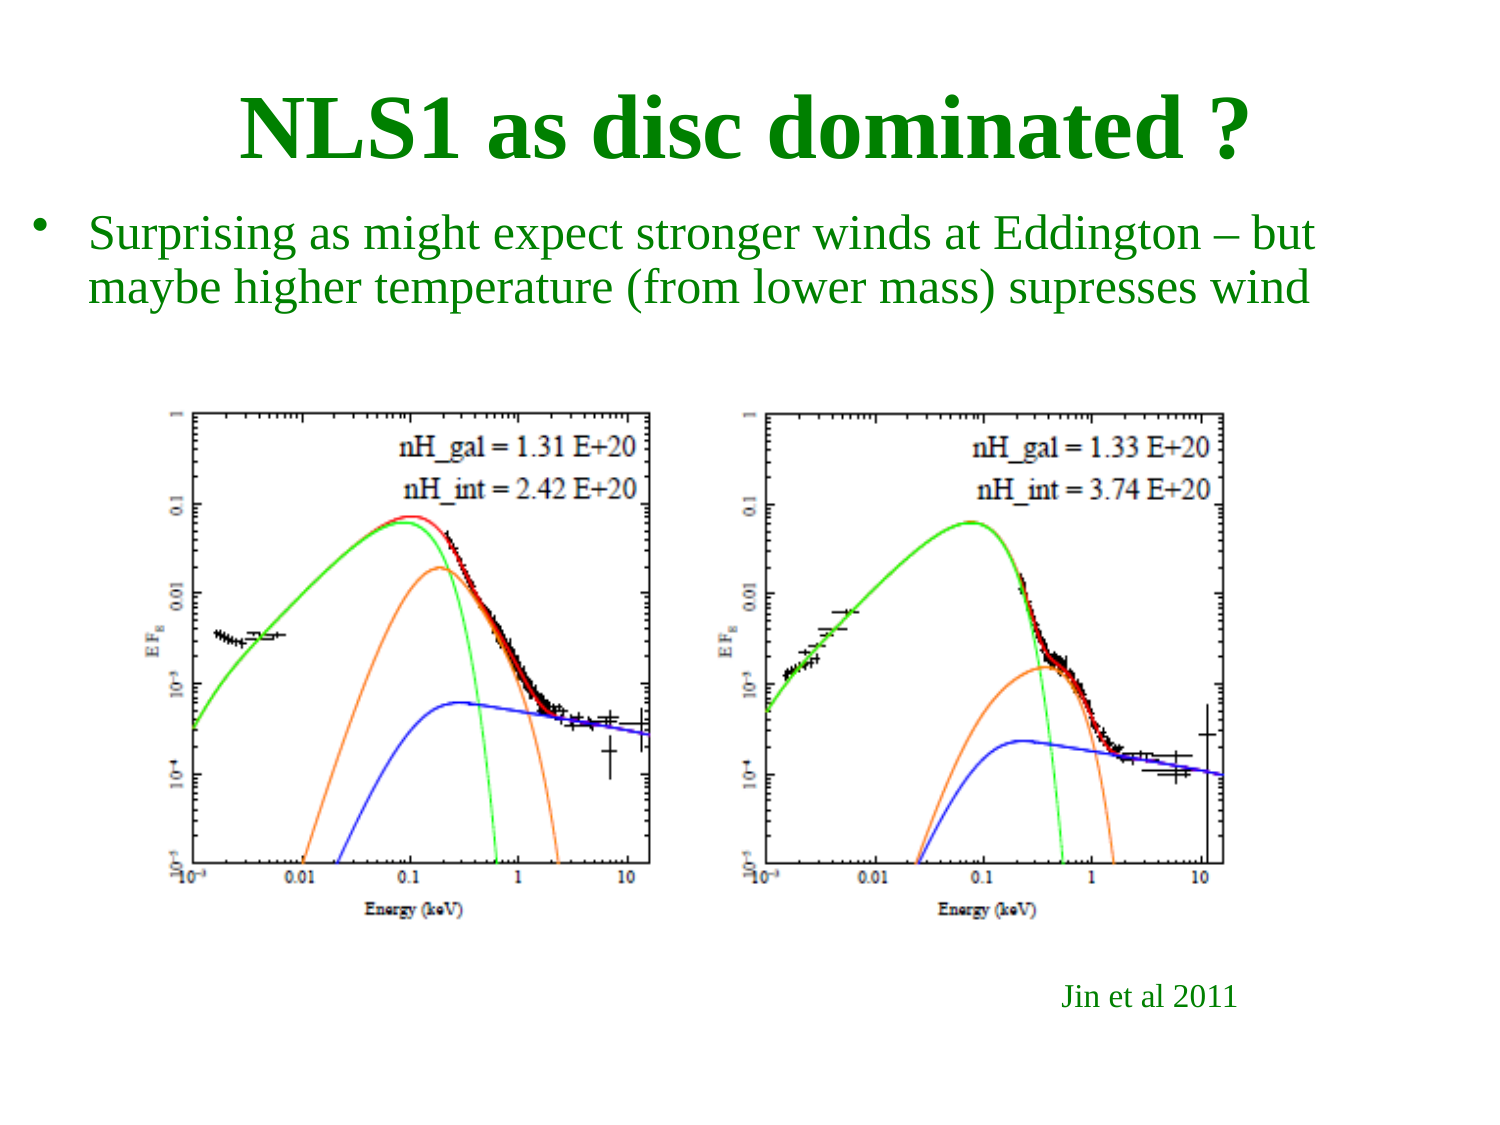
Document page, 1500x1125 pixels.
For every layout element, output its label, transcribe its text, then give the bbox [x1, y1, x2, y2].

text_box Jin et al 2011 [1046, 966, 1300, 1023]
title NLS1 as disc dominated ? [17, 28, 1477, 217]
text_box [118, 381, 1254, 929]
text_box [93, 350, 1291, 960]
text_box Surprising as might expect stronger winds at Eddington – but maybe higher temperature (from lower mass) supresses wind [17, 199, 1460, 329]
